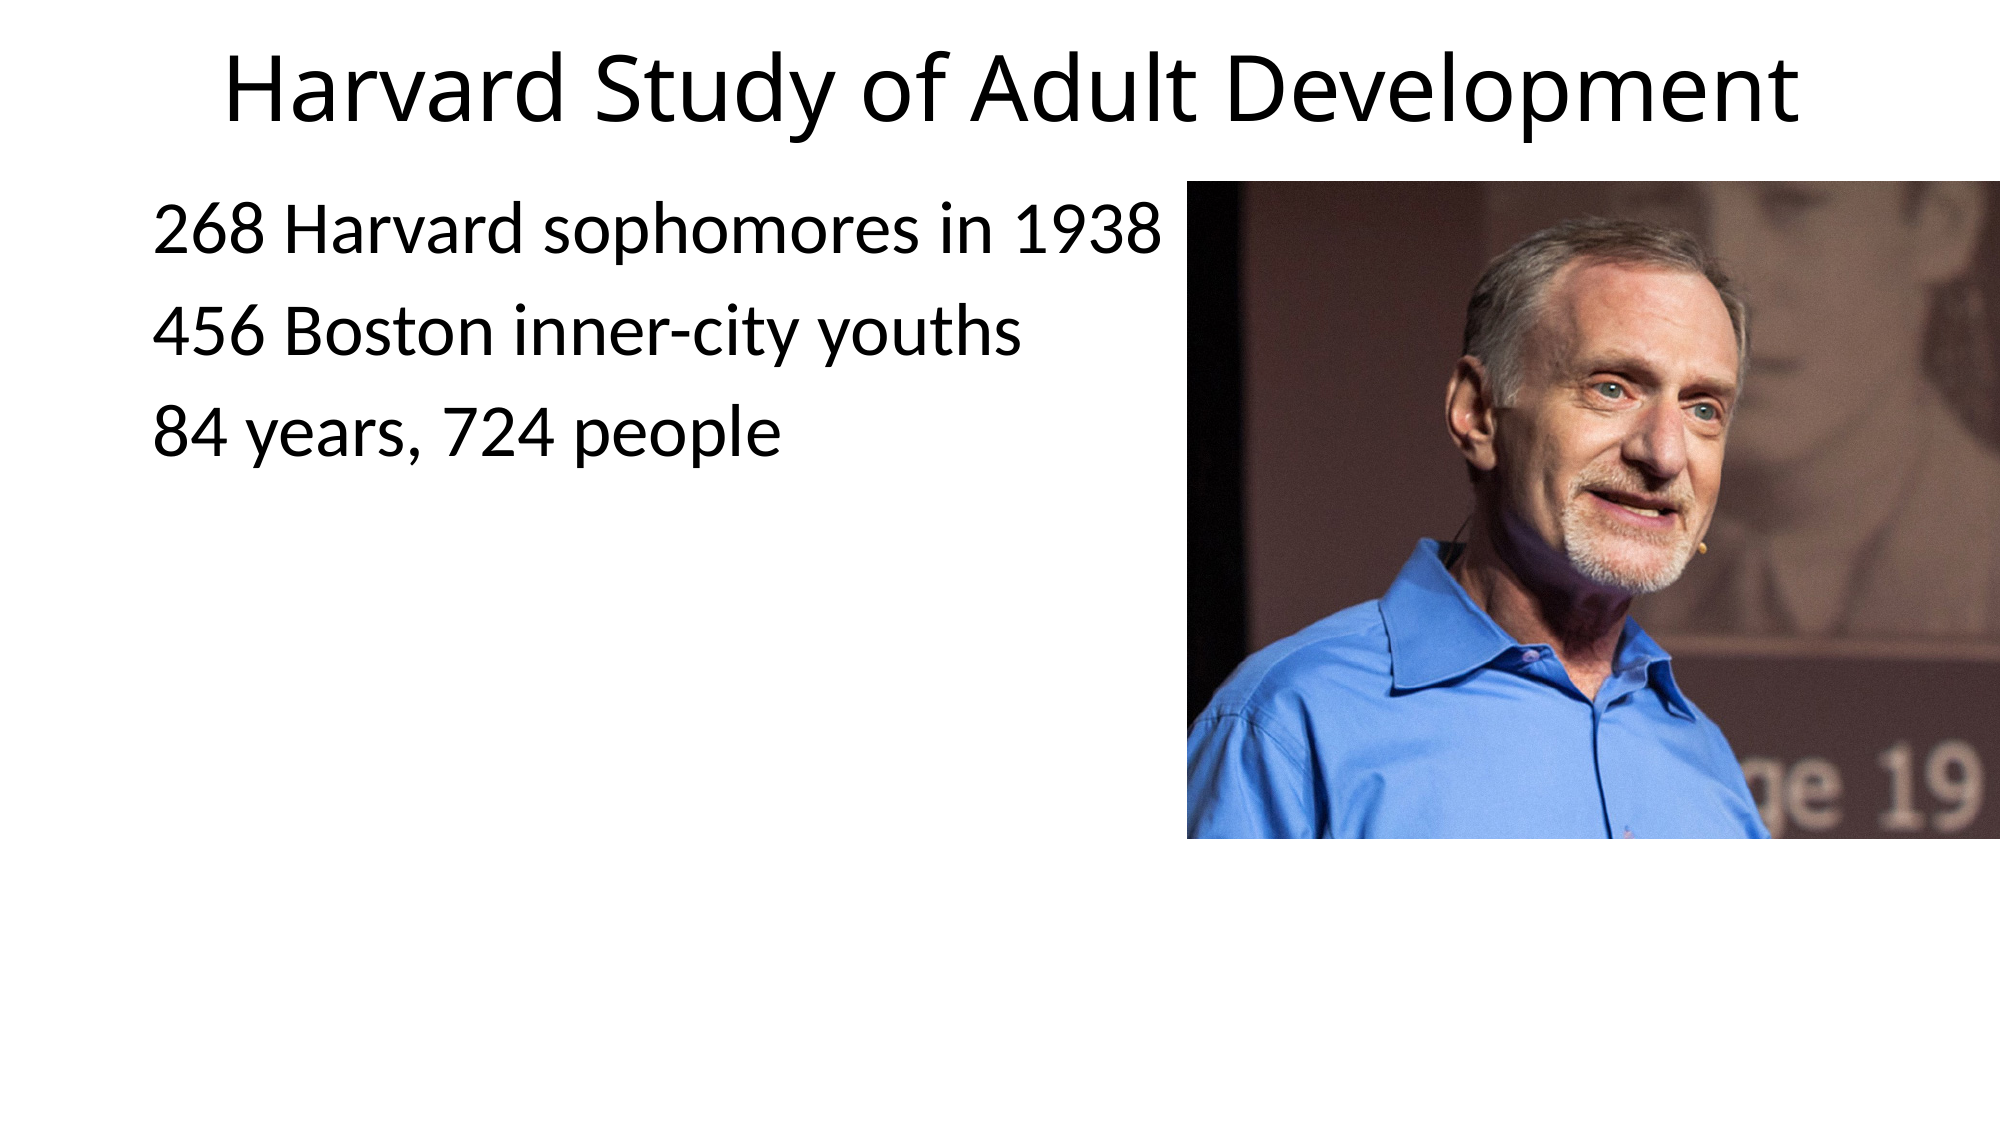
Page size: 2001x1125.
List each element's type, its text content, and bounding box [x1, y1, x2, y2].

title Harvard Study of Adult Development [137, 3, 1863, 181]
list 268 Harvard sophomores in 1938 456 Boston inner-city youths 84 years, 724 people [137, 181, 1188, 1125]
picture [1187, 181, 2000, 839]
